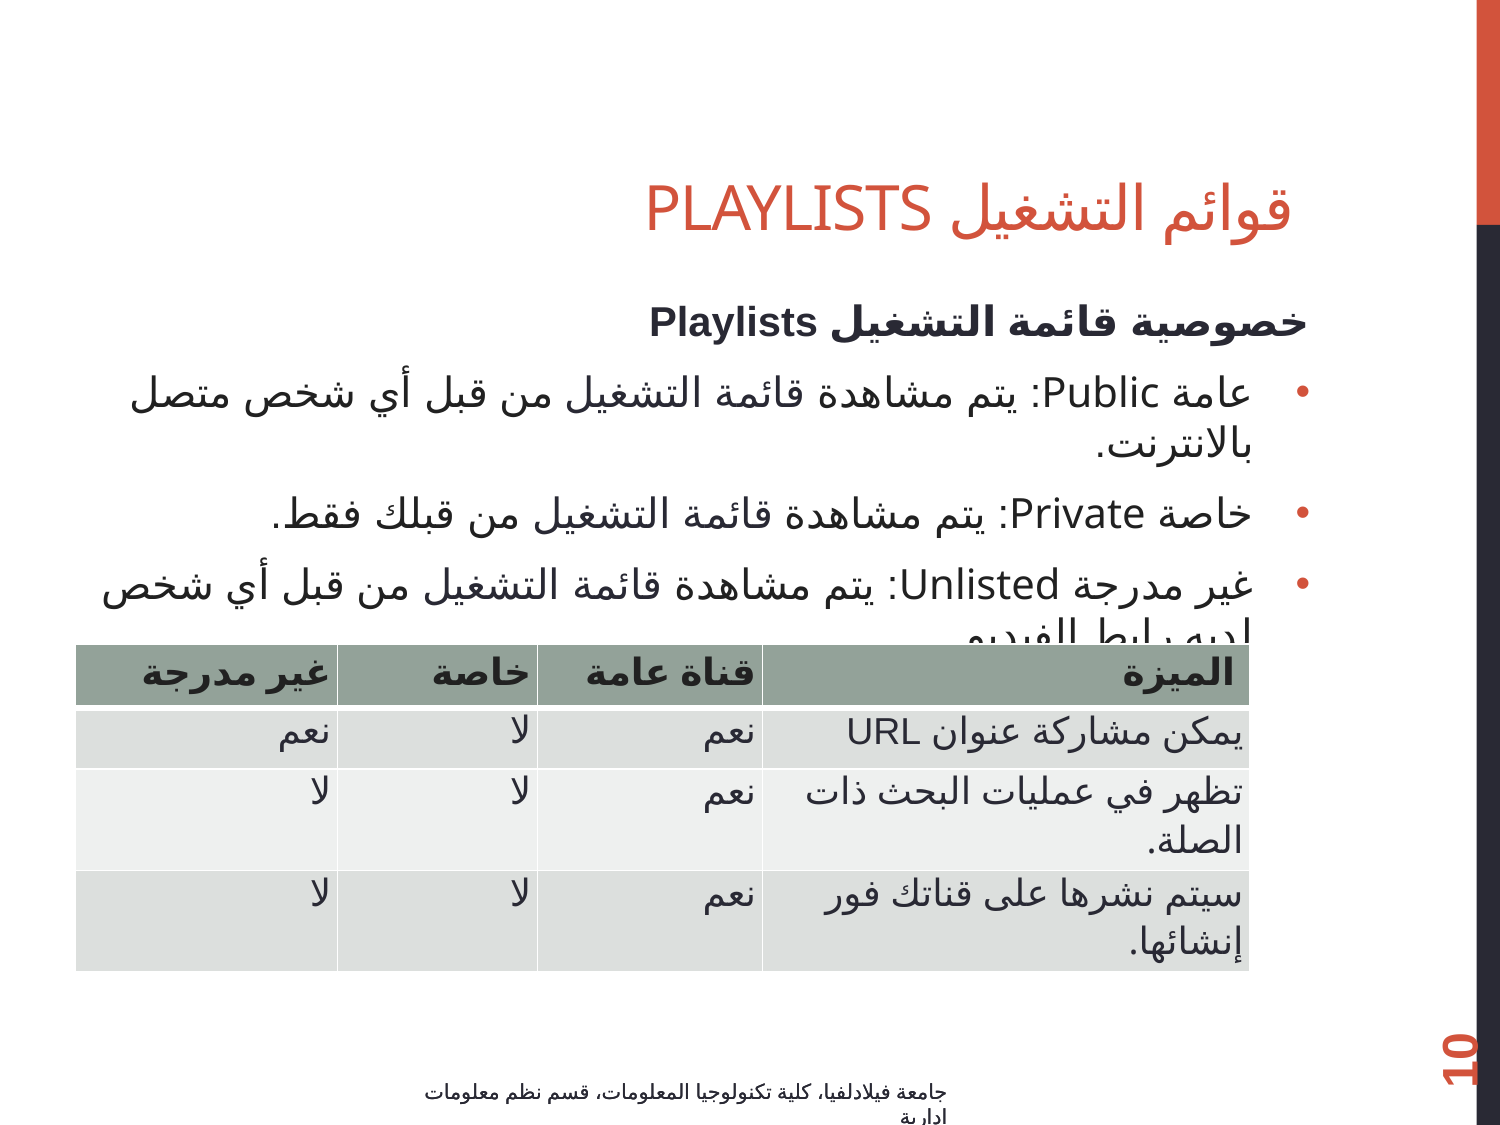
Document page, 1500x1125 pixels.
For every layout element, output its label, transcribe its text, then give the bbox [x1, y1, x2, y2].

table_cell نعم [538, 770, 762, 870]
table_header غير مدرجة [76, 645, 337, 705]
table_cell لا [76, 871, 337, 971]
table_header الميزة [763, 645, 1249, 705]
table_cell لا [338, 711, 537, 768]
table_cell لا [76, 770, 337, 870]
table_cell سيتم نشرها على قناتك فور إنشائها. [763, 871, 1249, 971]
table_cell يمكن مشاركة عنوان URL [763, 711, 1249, 768]
table_cell نعم [538, 711, 762, 768]
table_cell تظهر في عمليات البحث ذات الصلة. [763, 770, 1249, 870]
table_header قناة عامة [538, 645, 762, 705]
table_cell لا [338, 770, 537, 870]
table_cell نعم [538, 871, 762, 971]
table_cell لا [338, 871, 537, 971]
table_header خاصة [338, 645, 537, 705]
slide_number 10 [1427, 887, 1488, 1104]
list خصوصية قائمة التشغيل Playlists عامة Public: يتم مشاهدة قائمة التشغيل من قبل أي شخص متصل بالانترنت. خاصة Private: يتم مشاهدة قائمة التشغيل من قبلك فقط. غير مدرجة Unlisted: يتم مشاهدة قائمة التشغيل من قبل أي شخص لديه رابط الفيديو. [75, 287, 1325, 1005]
table_cell نعم [76, 711, 337, 768]
title قوائم التشغيل playlists [75, 24, 1325, 250]
